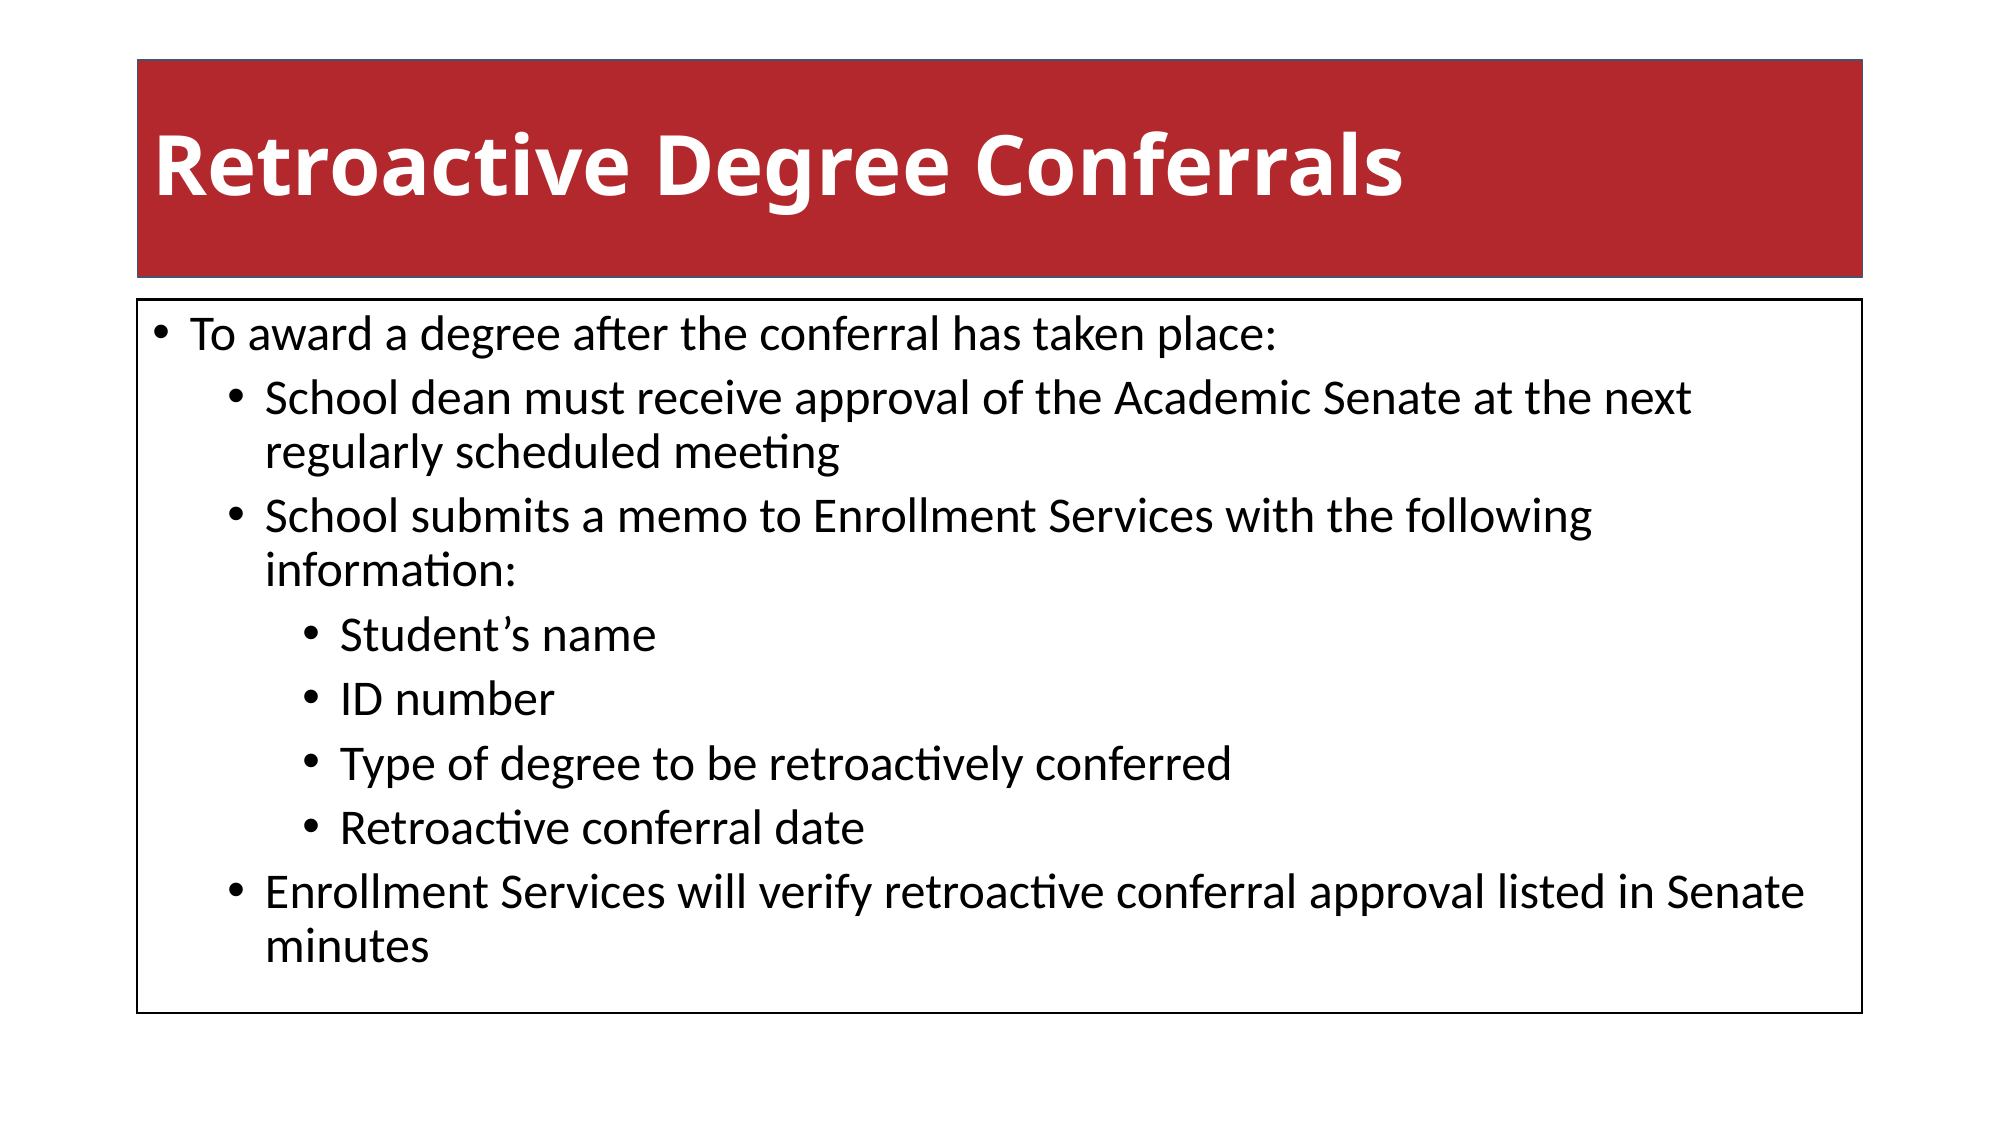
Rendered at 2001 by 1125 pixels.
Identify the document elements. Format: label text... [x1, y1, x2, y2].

text_box Retroactive Degree Conferrals [137, 59, 1863, 278]
text_box To award a degree after the conferral has taken place: School dean must receive approval of the Academic Senate at the next regularly scheduled meeting School submits a memo to Enrollment Services with the following information: Student’s name ID number Type of degree to be retroactively conferred Retroactive conferral date Enrollment Services will verify retroactive conferral approval listed in Senate minutes [137, 299, 1863, 1014]
